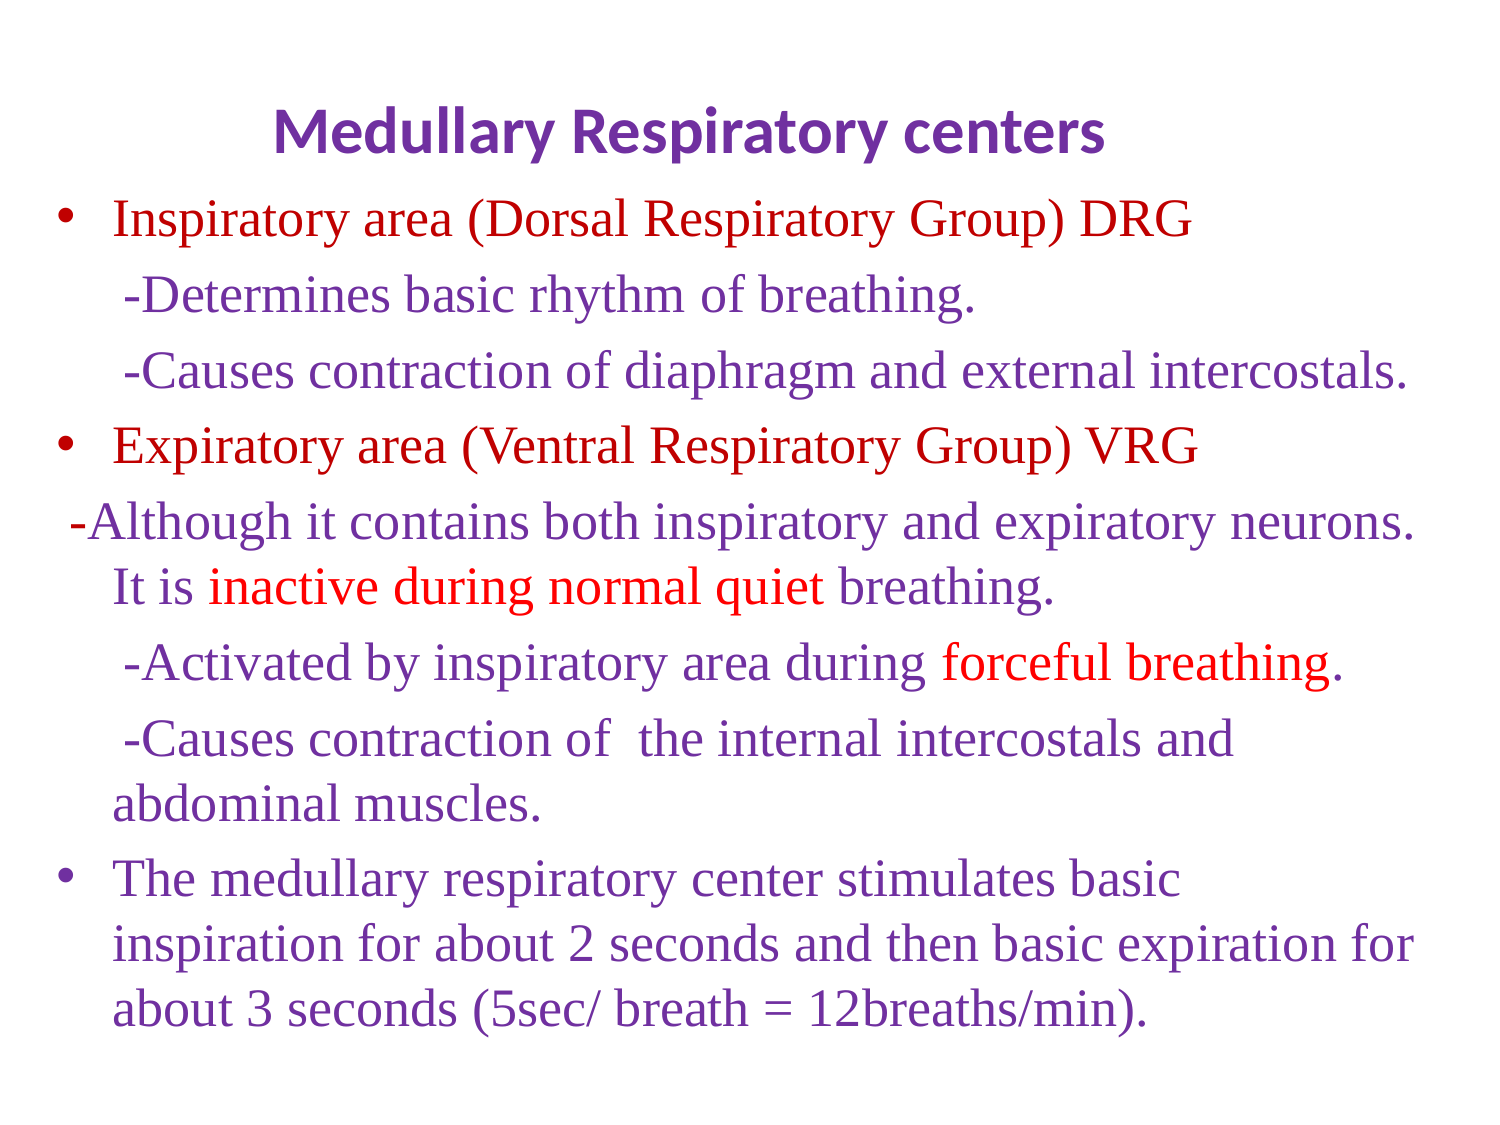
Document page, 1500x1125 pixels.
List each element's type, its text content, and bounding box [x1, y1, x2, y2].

list Inspiratory area (Dorsal Respiratory Group) DRG -Determines basic rhythm of breathing. -Causes contraction of diaphragm and external intercostals. Expiratory area (Ventral Respiratory Group) VRG -Although it contains both inspiratory and expiratory neurons. It is inactive during normal quiet breathing. -Activated by inspiratory area during forceful breathing. -Causes contraction of the internal intercostals and abdominal muscles. The medullary respiratory center stimulates basic inspiration for about 2 seconds and then basic expiration for about 3 seconds (5sec/ breath = 12breaths/min). [41, 174, 1442, 1125]
title Medullary Respiratory centers [82, 70, 1263, 174]
